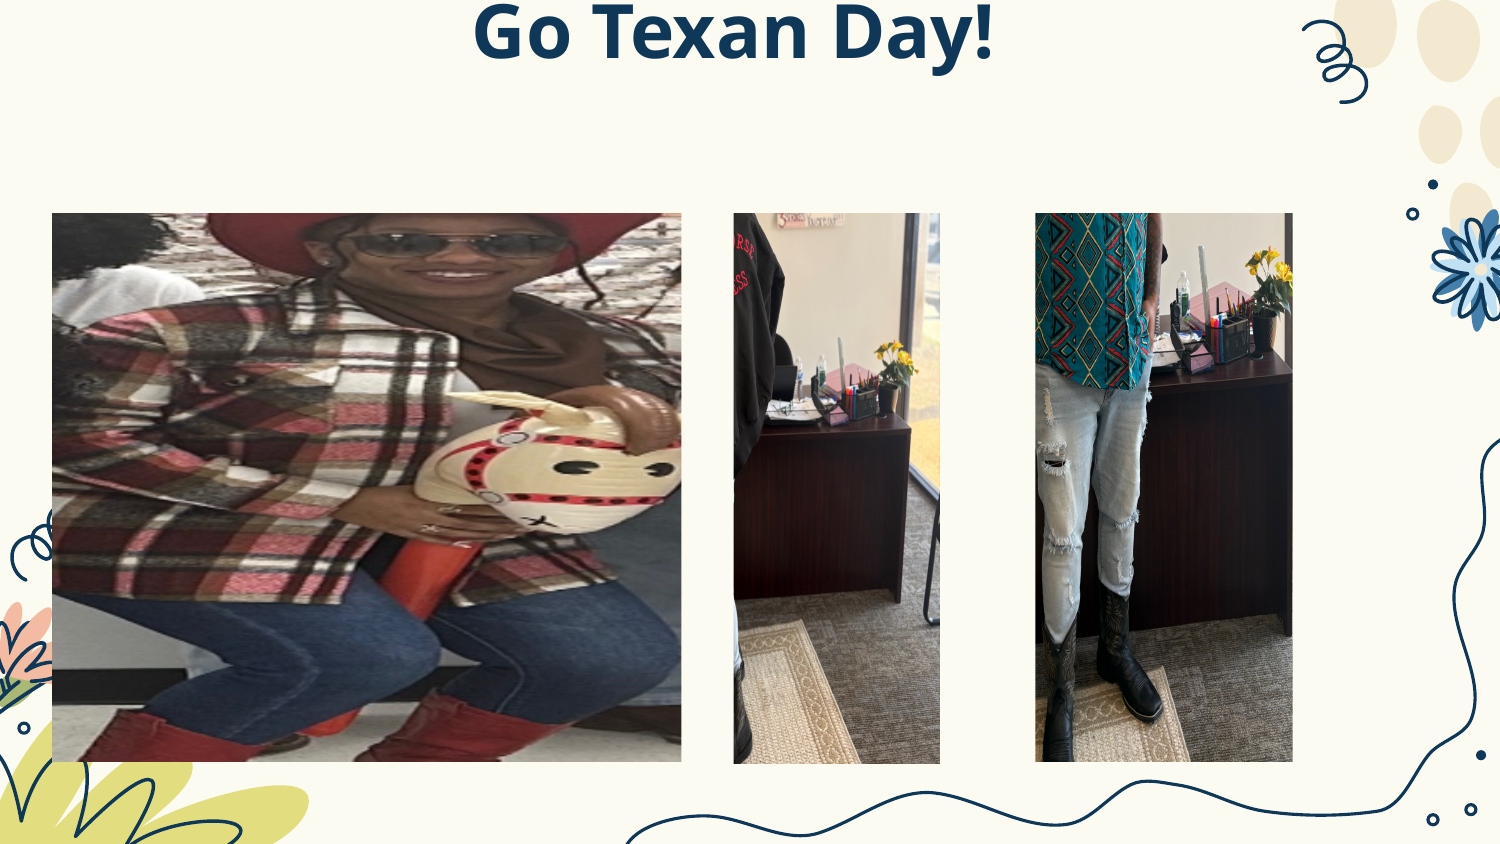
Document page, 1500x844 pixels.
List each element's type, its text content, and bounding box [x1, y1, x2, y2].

picture [51, 213, 682, 762]
picture [733, 213, 1439, 764]
title Go Texan Day! [101, 0, 1366, 63]
